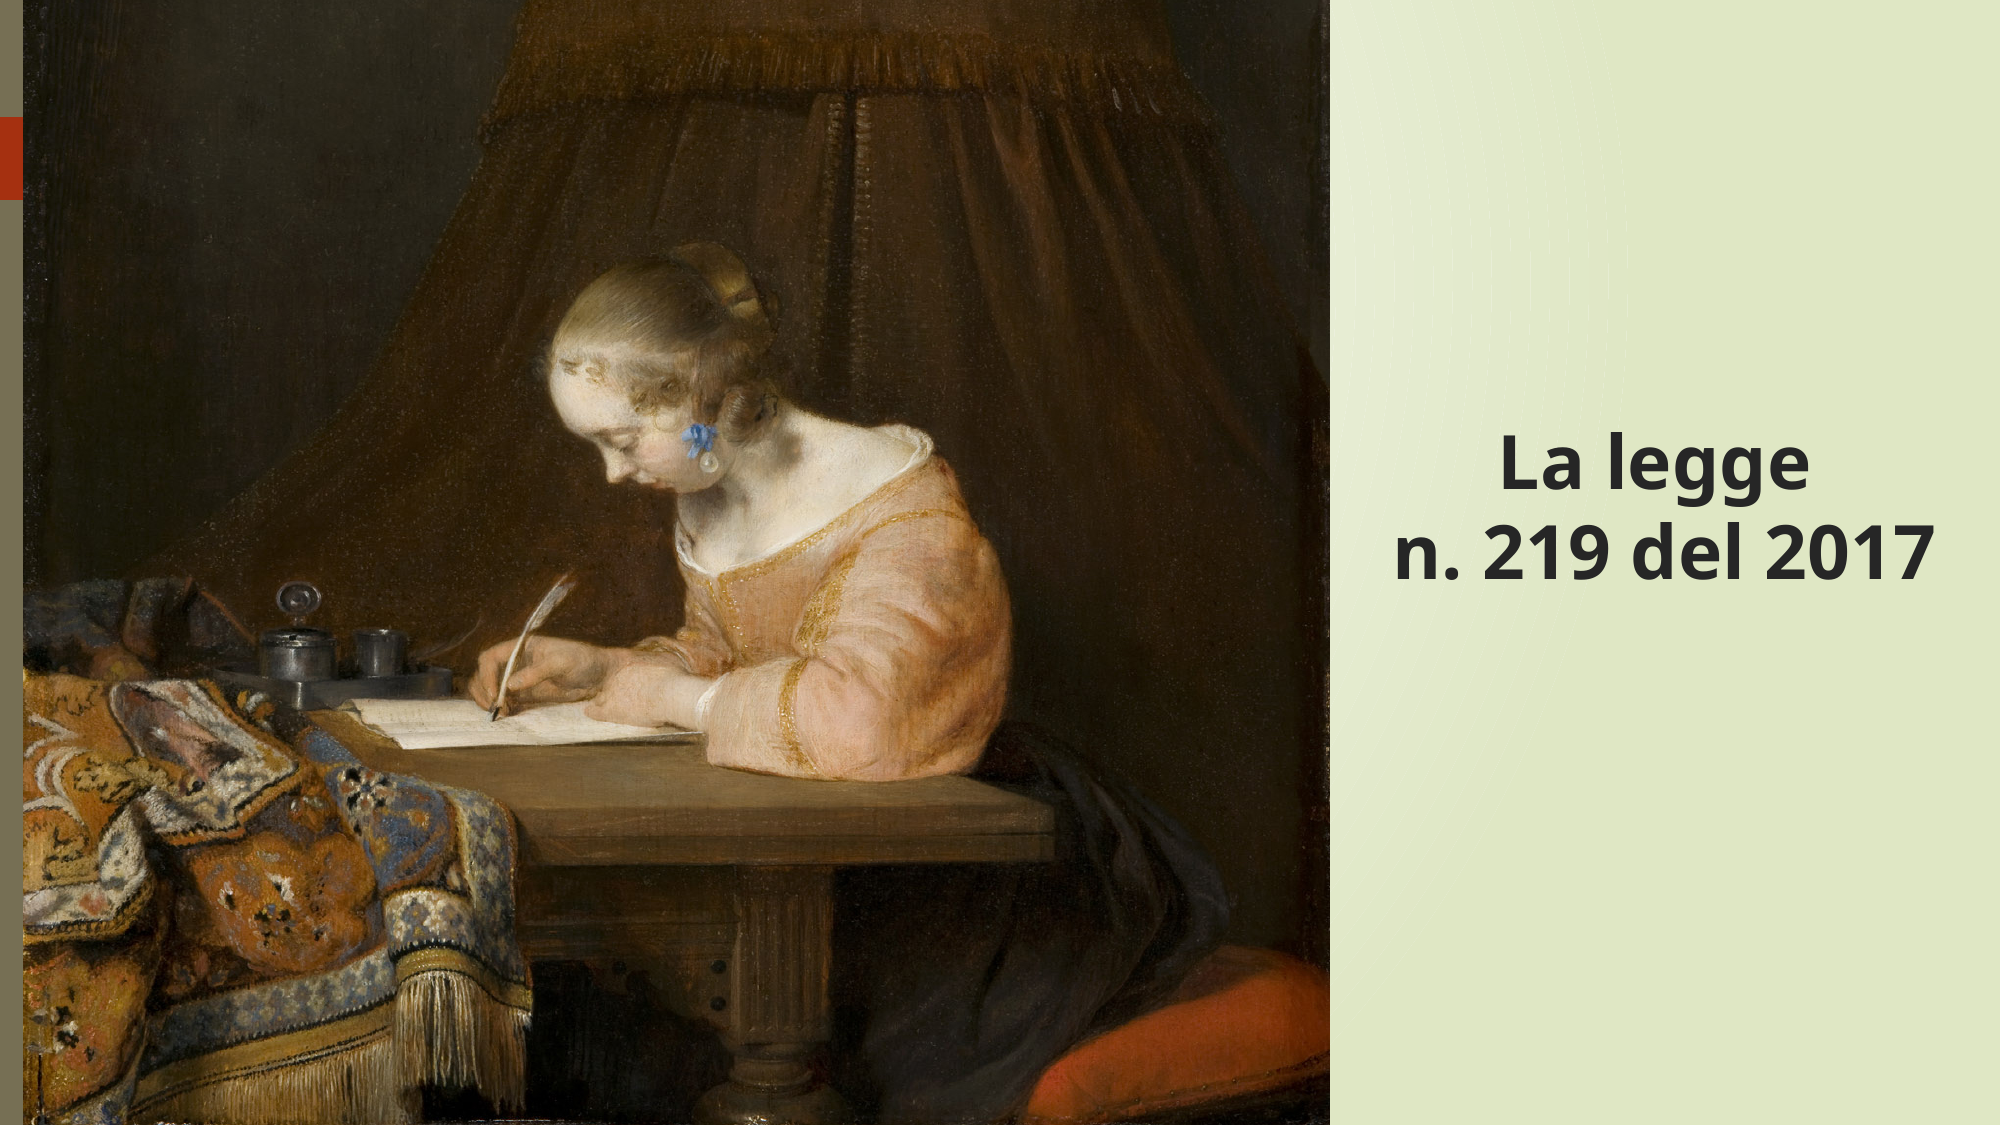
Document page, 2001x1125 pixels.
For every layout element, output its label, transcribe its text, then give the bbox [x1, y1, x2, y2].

title La legge n. 219 del 2017 [1334, 406, 2000, 618]
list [23, 0, 1330, 1125]
